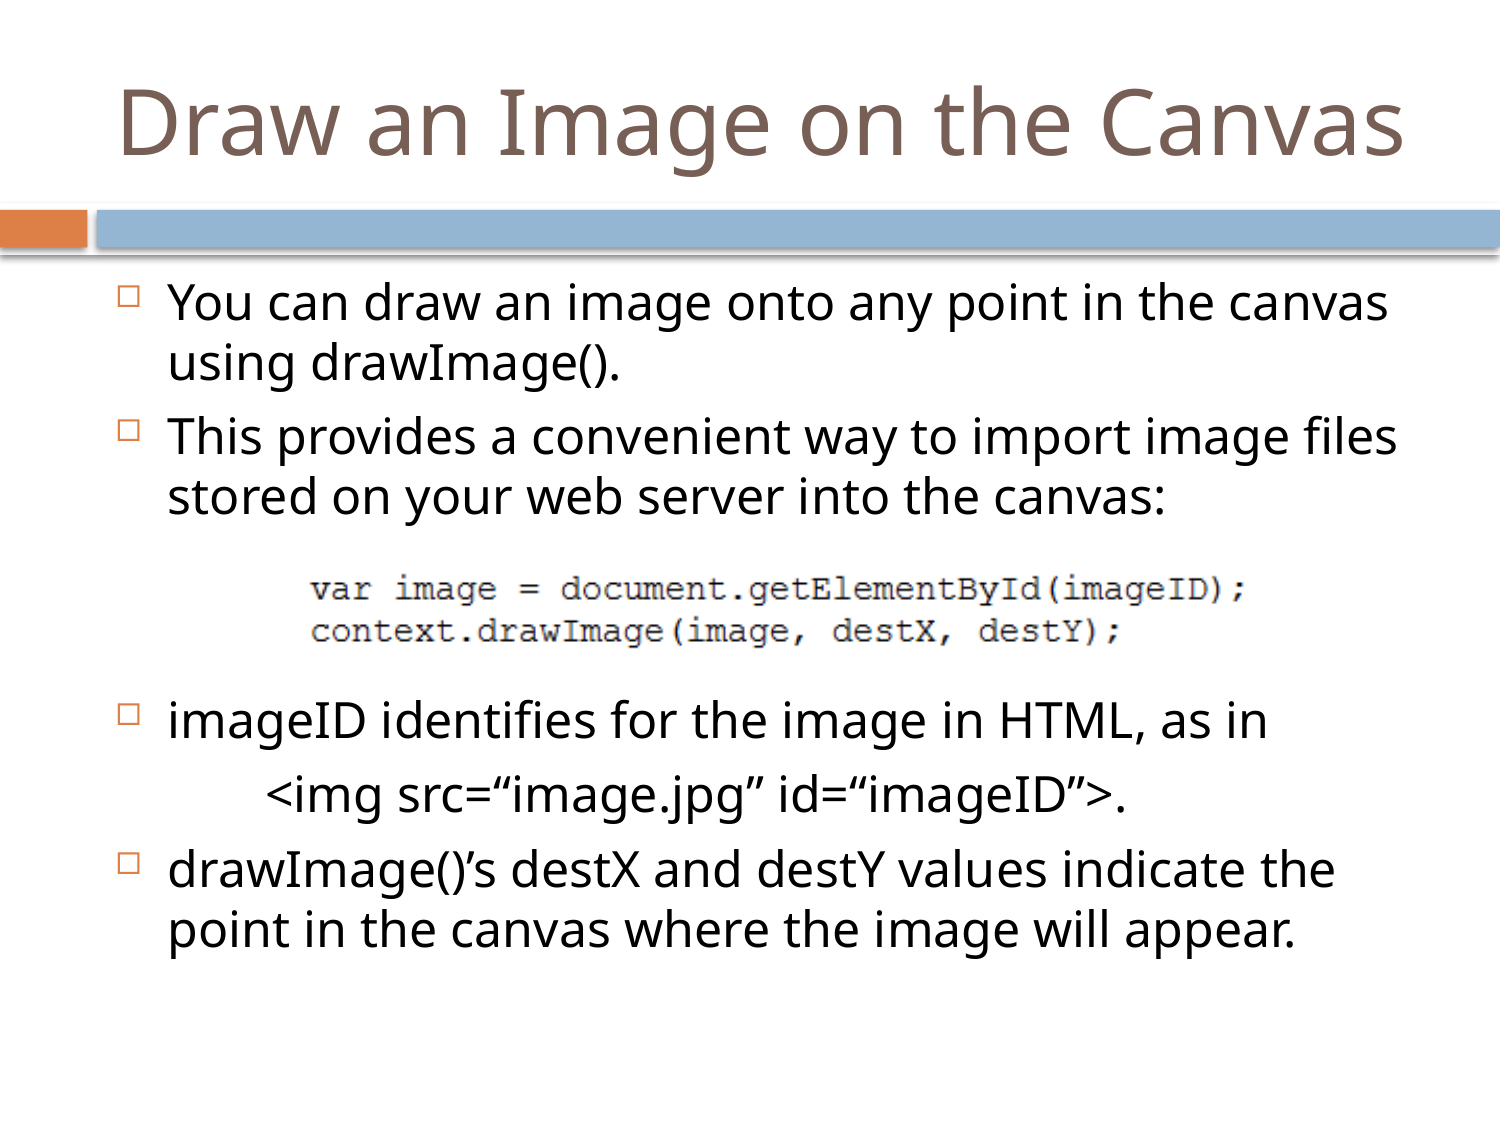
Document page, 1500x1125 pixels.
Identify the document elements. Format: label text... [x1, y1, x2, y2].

picture [299, 561, 1267, 663]
list You can draw an image onto any point in the canvas using drawImage(). This provides a convenient way to import image files stored on your web server into the canvas: imageID identifies for the image in HTML, as in <img src=“image.jpg” id=“imageID”>. drawImage()’s destX and destY values indicate the point in the canvas where the image will appear. [100, 262, 1438, 1000]
title Draw an Image on the Canvas [100, 37, 1438, 200]
